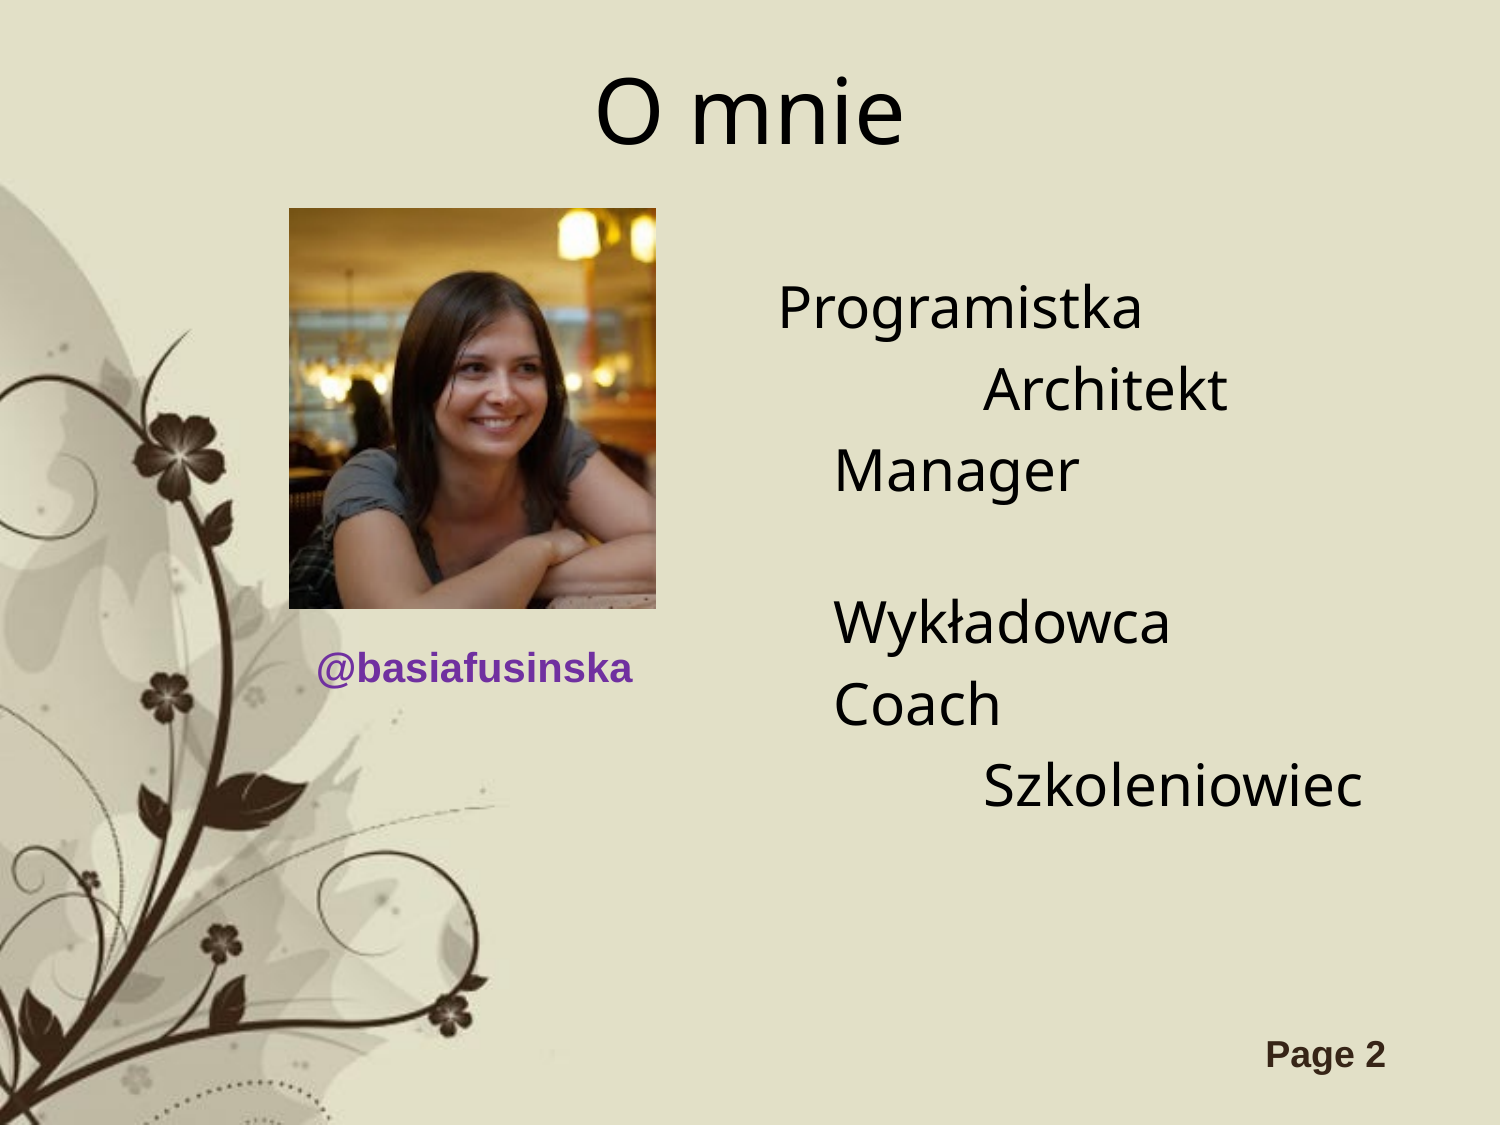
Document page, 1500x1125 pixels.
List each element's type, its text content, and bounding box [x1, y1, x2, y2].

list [289, 207, 656, 610]
title O mnie [75, 45, 1425, 233]
text_box @basiafusinska [301, 633, 715, 699]
picture [0, 0, 1500, 1125]
list Programistka Architekt Manager Wykładowca Coach Szkoleniowiec [762, 262, 1425, 1005]
